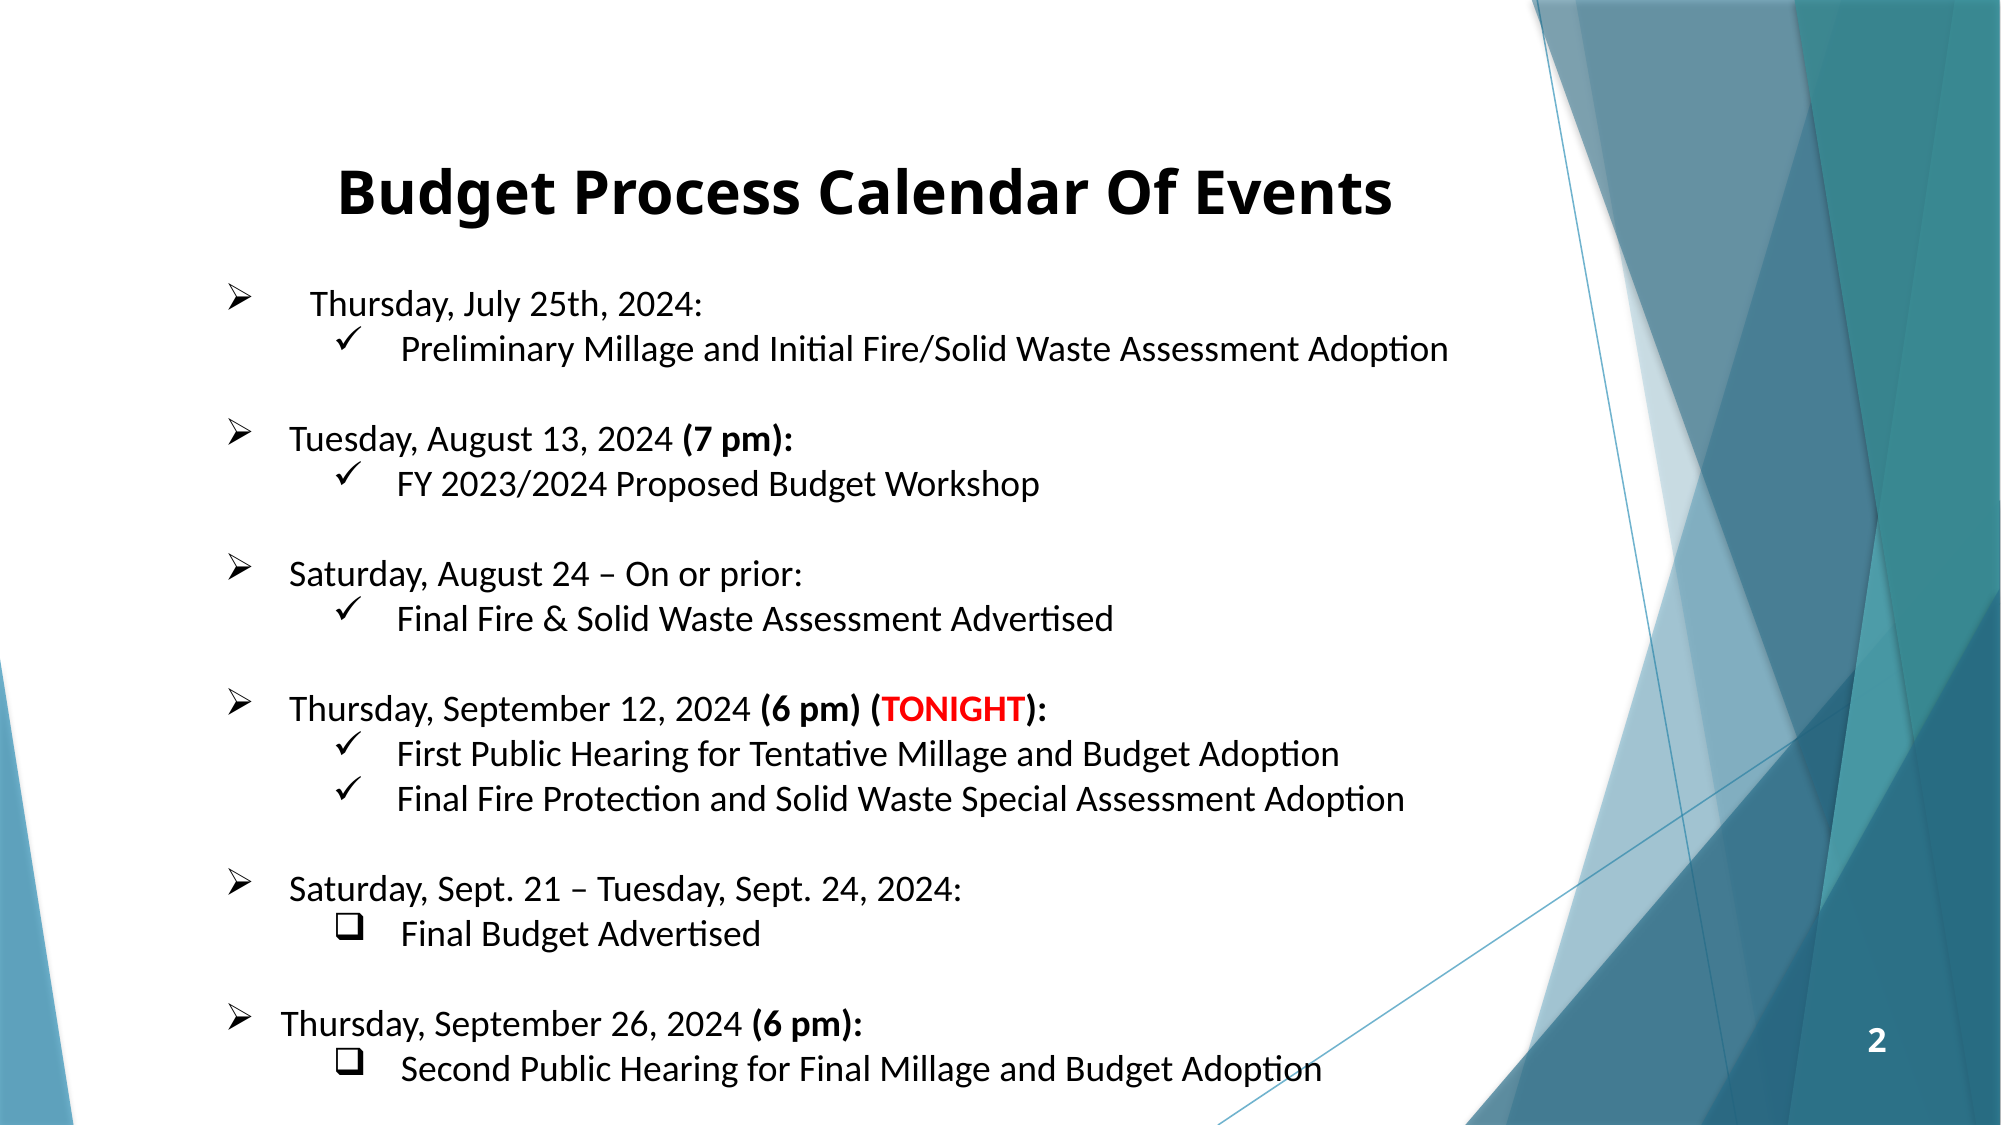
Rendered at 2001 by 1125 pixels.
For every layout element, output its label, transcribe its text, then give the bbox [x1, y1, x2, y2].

slide_number 2 [1789, 1012, 1902, 1072]
text_box Thursday, July 25th, 2024: Preliminary Millage and Initial Fire/Solid Waste Assessment Adoption Tuesday, August 13, 2024 (7 pm): FY 2023/2024 Proposed Budget Workshop Saturday, August 24 – On or prior: Final Fire & Solid Waste Assessment Advertised Thursday, September 12, 2024 (6 pm) (TONIGHT): First Public Hearing for Tentative Millage and Budget Adoption Final Fire Protection and Solid Waste Special Assessment Adoption Saturday, Sept. 21 – Tuesday, Sept. 24, 2024: Final Budget Advertised Thursday, September 26, 2024 (6 pm): Second Public Hearing for Final Millage and Budget Adoption [210, 272, 1601, 1125]
title Budget Process Calendar Of Events [321, 146, 1504, 236]
